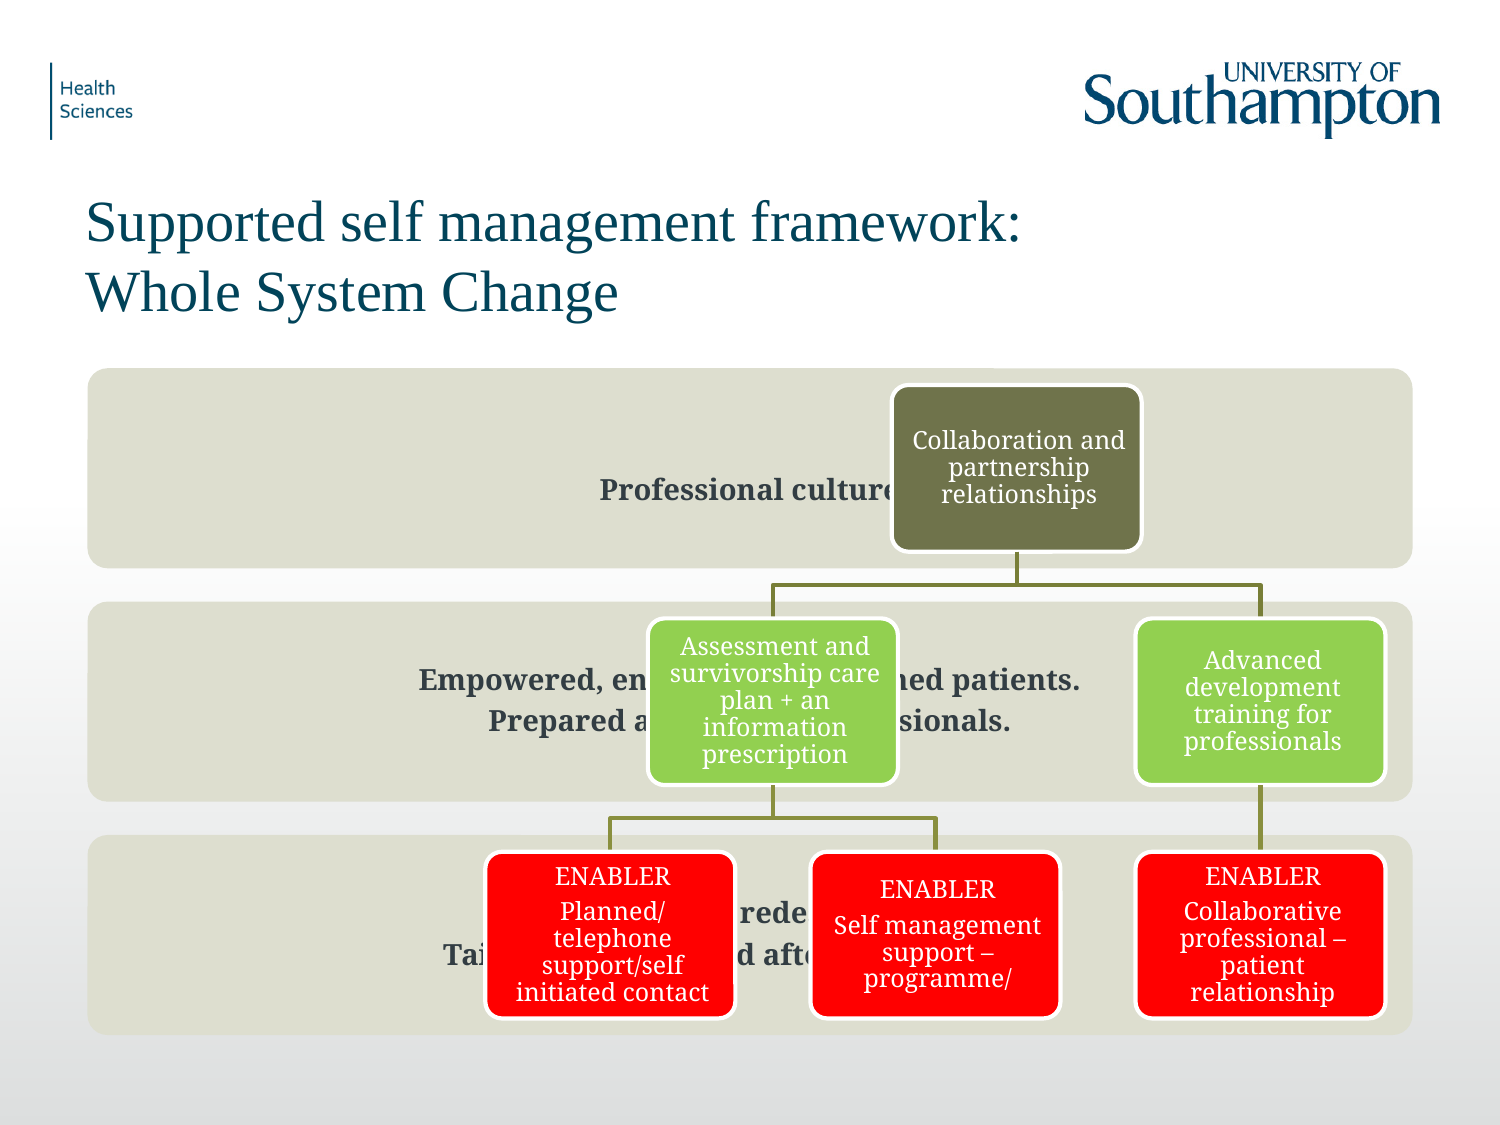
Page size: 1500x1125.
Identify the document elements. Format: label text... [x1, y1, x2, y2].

picture [53, 62, 336, 140]
picture [1413, 62, 1440, 139]
picture [1085, 62, 1284, 139]
title Supported self management framework: Whole System Change [70, 175, 1418, 317]
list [87, 297, 1413, 1107]
slide_number [1284, 62, 1413, 165]
